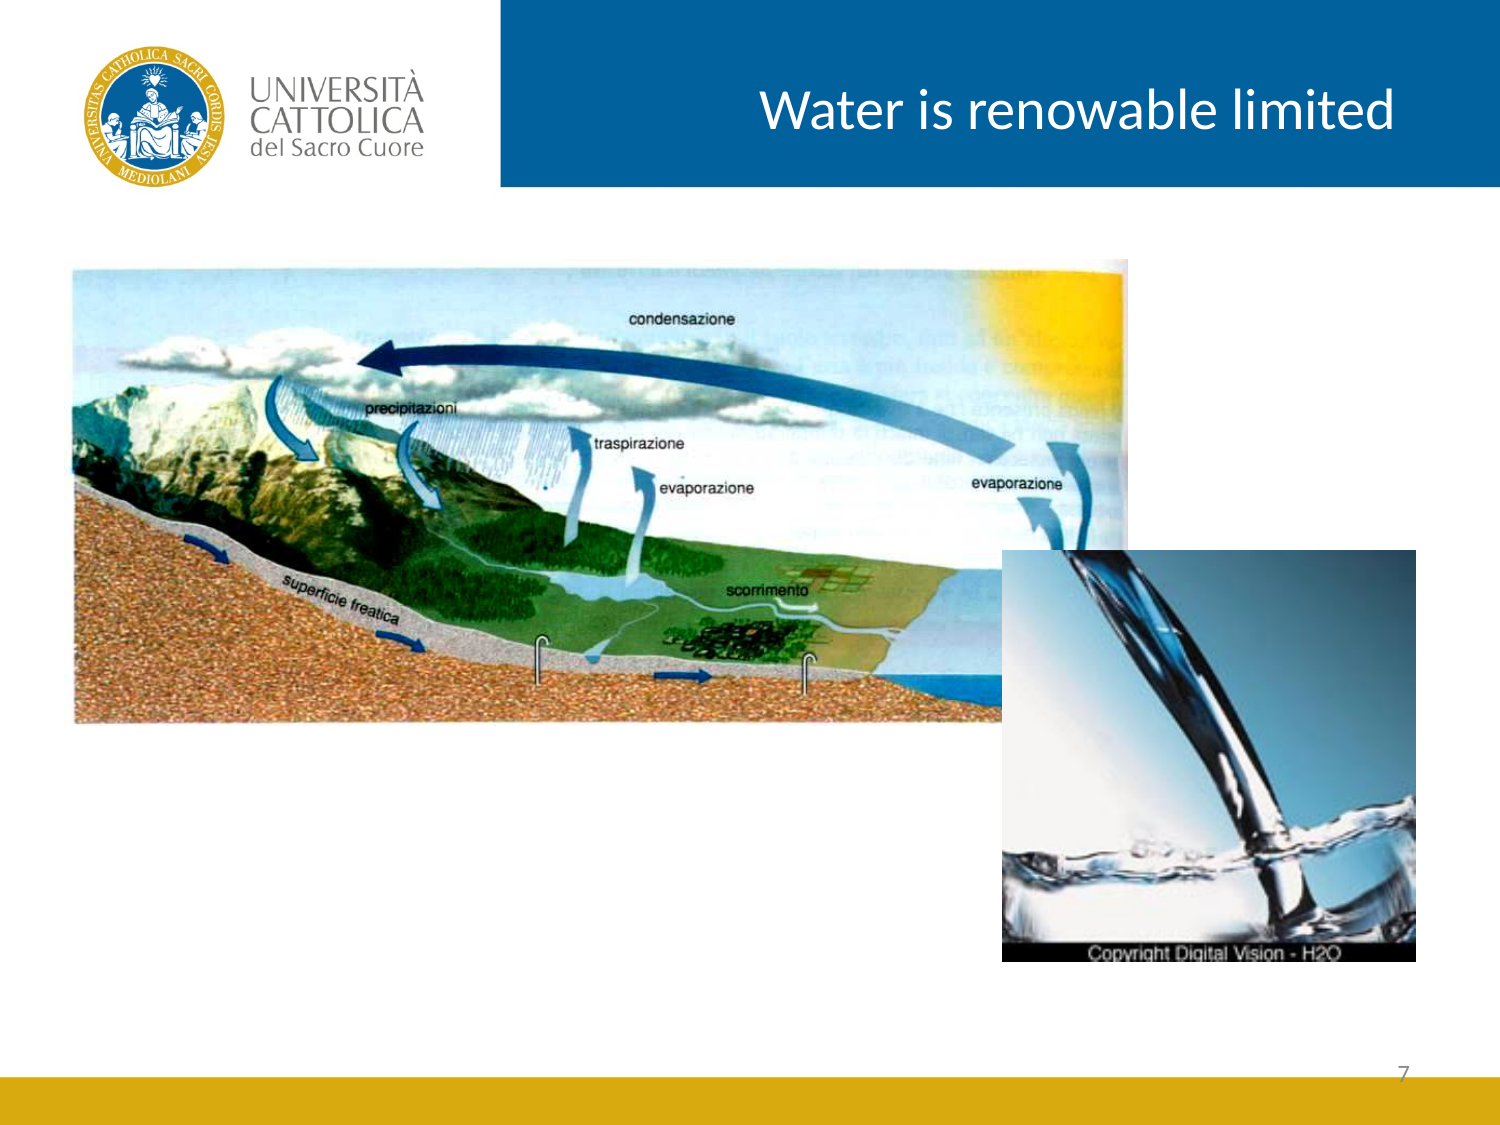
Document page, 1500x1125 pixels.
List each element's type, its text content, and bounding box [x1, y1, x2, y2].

text_box Water is renowable limited [35, 63, 1412, 149]
footer [512, 1042, 988, 1103]
picture [0, 0, 1500, 1125]
slide_number 7 [1074, 1042, 1425, 1103]
